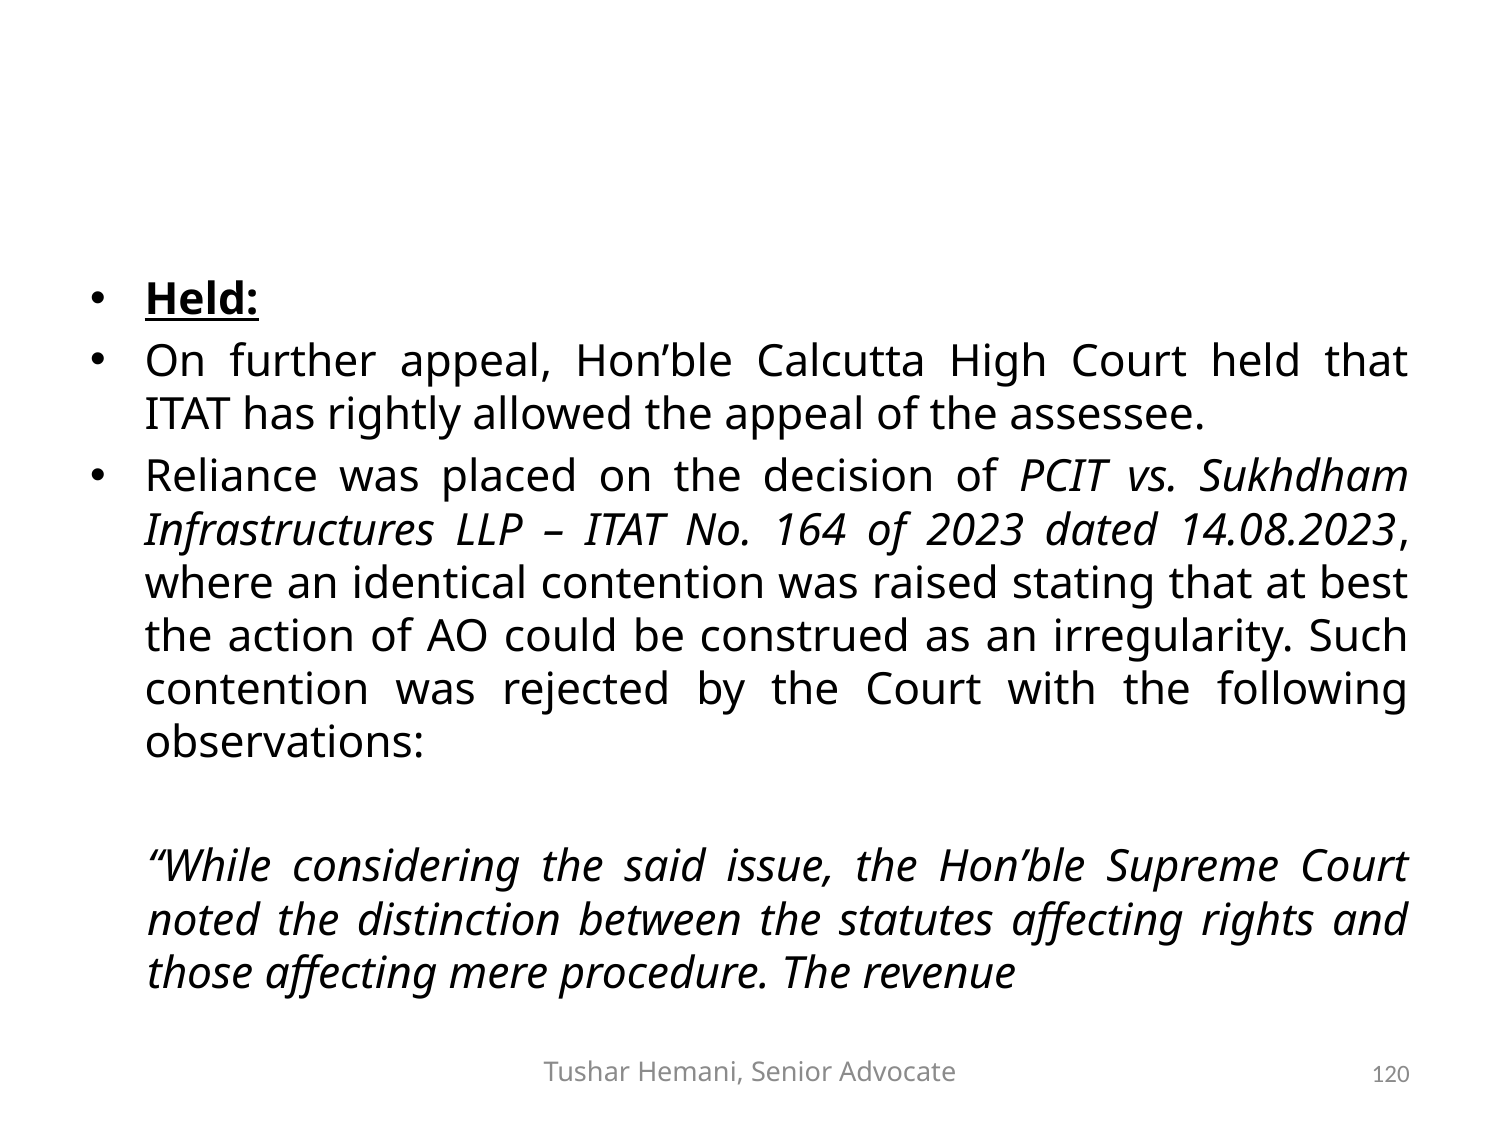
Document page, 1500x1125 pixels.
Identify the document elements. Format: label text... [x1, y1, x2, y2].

slide_number 120 [1074, 1042, 1425, 1103]
list Held: On further appeal, Hon’ble Calcutta High Court held that ITAT has rightly allowed the appeal of the assessee. Reliance was placed on the decision of PCIT vs. Sukhdham Infrastructures LLP – ITAT No. 164 of 2023 dated 14.08.2023, where an identical contention was raised stating that at best the action of AO could be construed as an irregularity. Such contention was rejected by the Court with the following observations: “While considering the said issue, the Hon’ble Supreme Court noted the distinction between the statutes affecting rights and those affecting mere procedure. The revenue [75, 262, 1425, 1005]
footer Tushar Hemani, Senior Advocate [512, 1042, 988, 1103]
